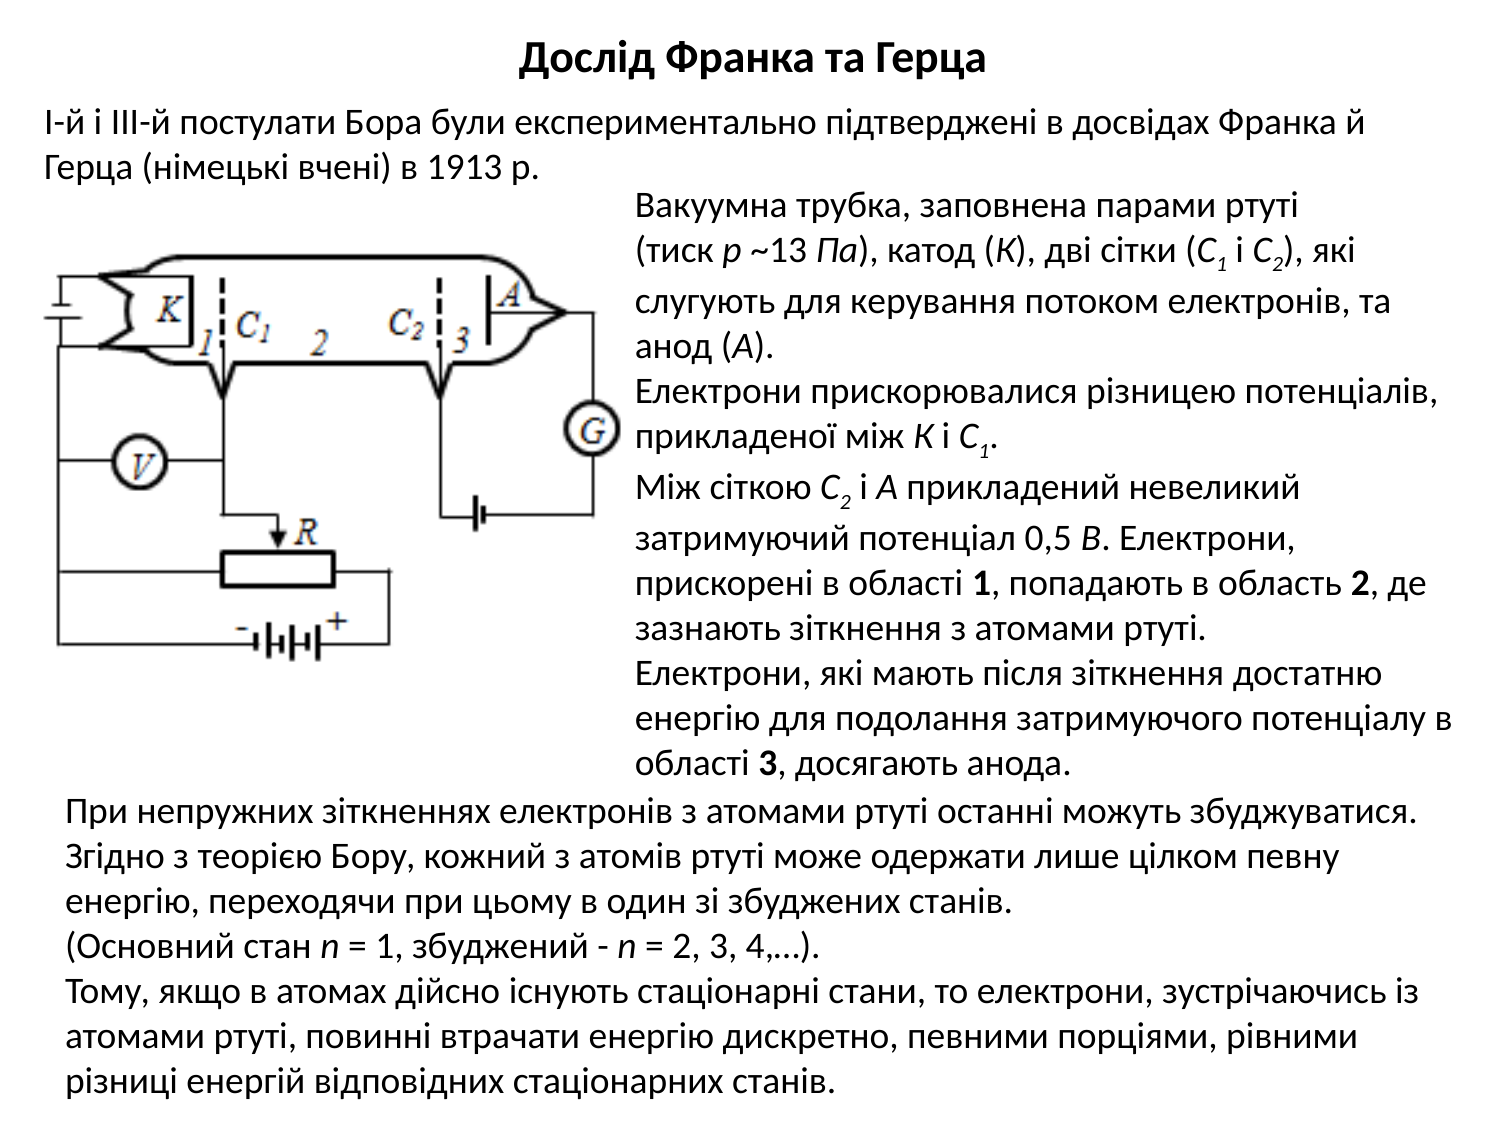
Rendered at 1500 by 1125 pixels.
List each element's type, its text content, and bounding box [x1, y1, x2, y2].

text_box І-й і ІІІ-й постулати Бора були експериментально підтверджені в досвідах Франка й Герца (німецькі вчені) в 1913 р. [29, 89, 1459, 195]
text_box Дослід Франка та Герца [127, 19, 1380, 89]
text_box Вакуумна трубка, заповнена парами ртуті (тиск р ~13 Па), катод (К), дві сітки (С1 і С2), які слугують для керування потоком електронів, та анод (А). Електрони прискорювалися різницею потенціалів, прикладеної між К і С1. Між сіткою С2 і А прикладений невеликий затримуючий потенціал 0,5 В. Електрони, прискорені в області 1, попадають в область 2, де зазнають зіткнення з атомами ртуті. Електрони, які мають після зіткнення достатню енергію для подолання затримуючого потенціалу в області 3, досягають анода. [620, 172, 1489, 791]
picture [6, 219, 653, 693]
text_box При непружних зіткненнях електронів з атомами ртуті останні можуть збуджуватися. Згідно з теорією Бору, кожний з атомів ртуті може одержати лише цілком певну енергію, переходячи при цьому в один зі збуджених станів. (Основний стан n = 1, збуджений - n = 2, 3, 4,…). Тому, якщо в атомах дійсно існують стаціонарні стани, то електрони, зустрічаючись із атомами ртуті, повинні втрачати енергію дискретно, певними порціями, рівними різниці енергій відповідних стаціонарних станів. [50, 778, 1456, 1109]
